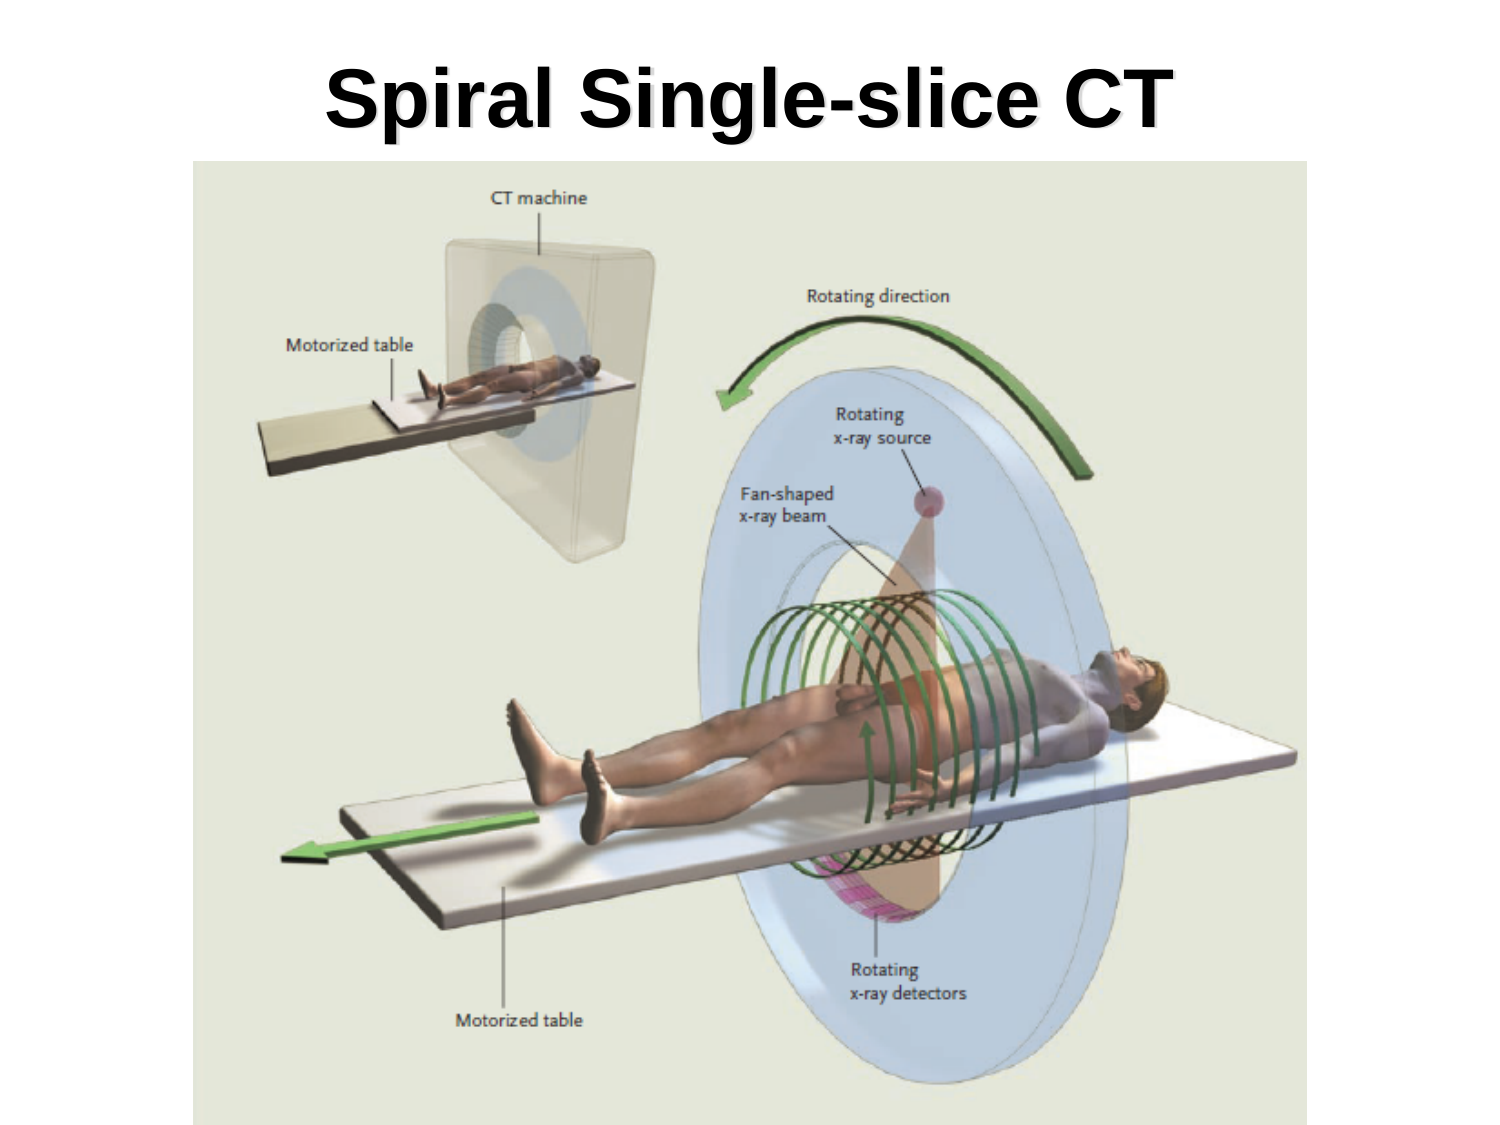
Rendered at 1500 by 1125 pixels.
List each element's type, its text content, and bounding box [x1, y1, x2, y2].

title Spiral Single-slice CT [24, 24, 1476, 163]
picture [193, 160, 1307, 1125]
